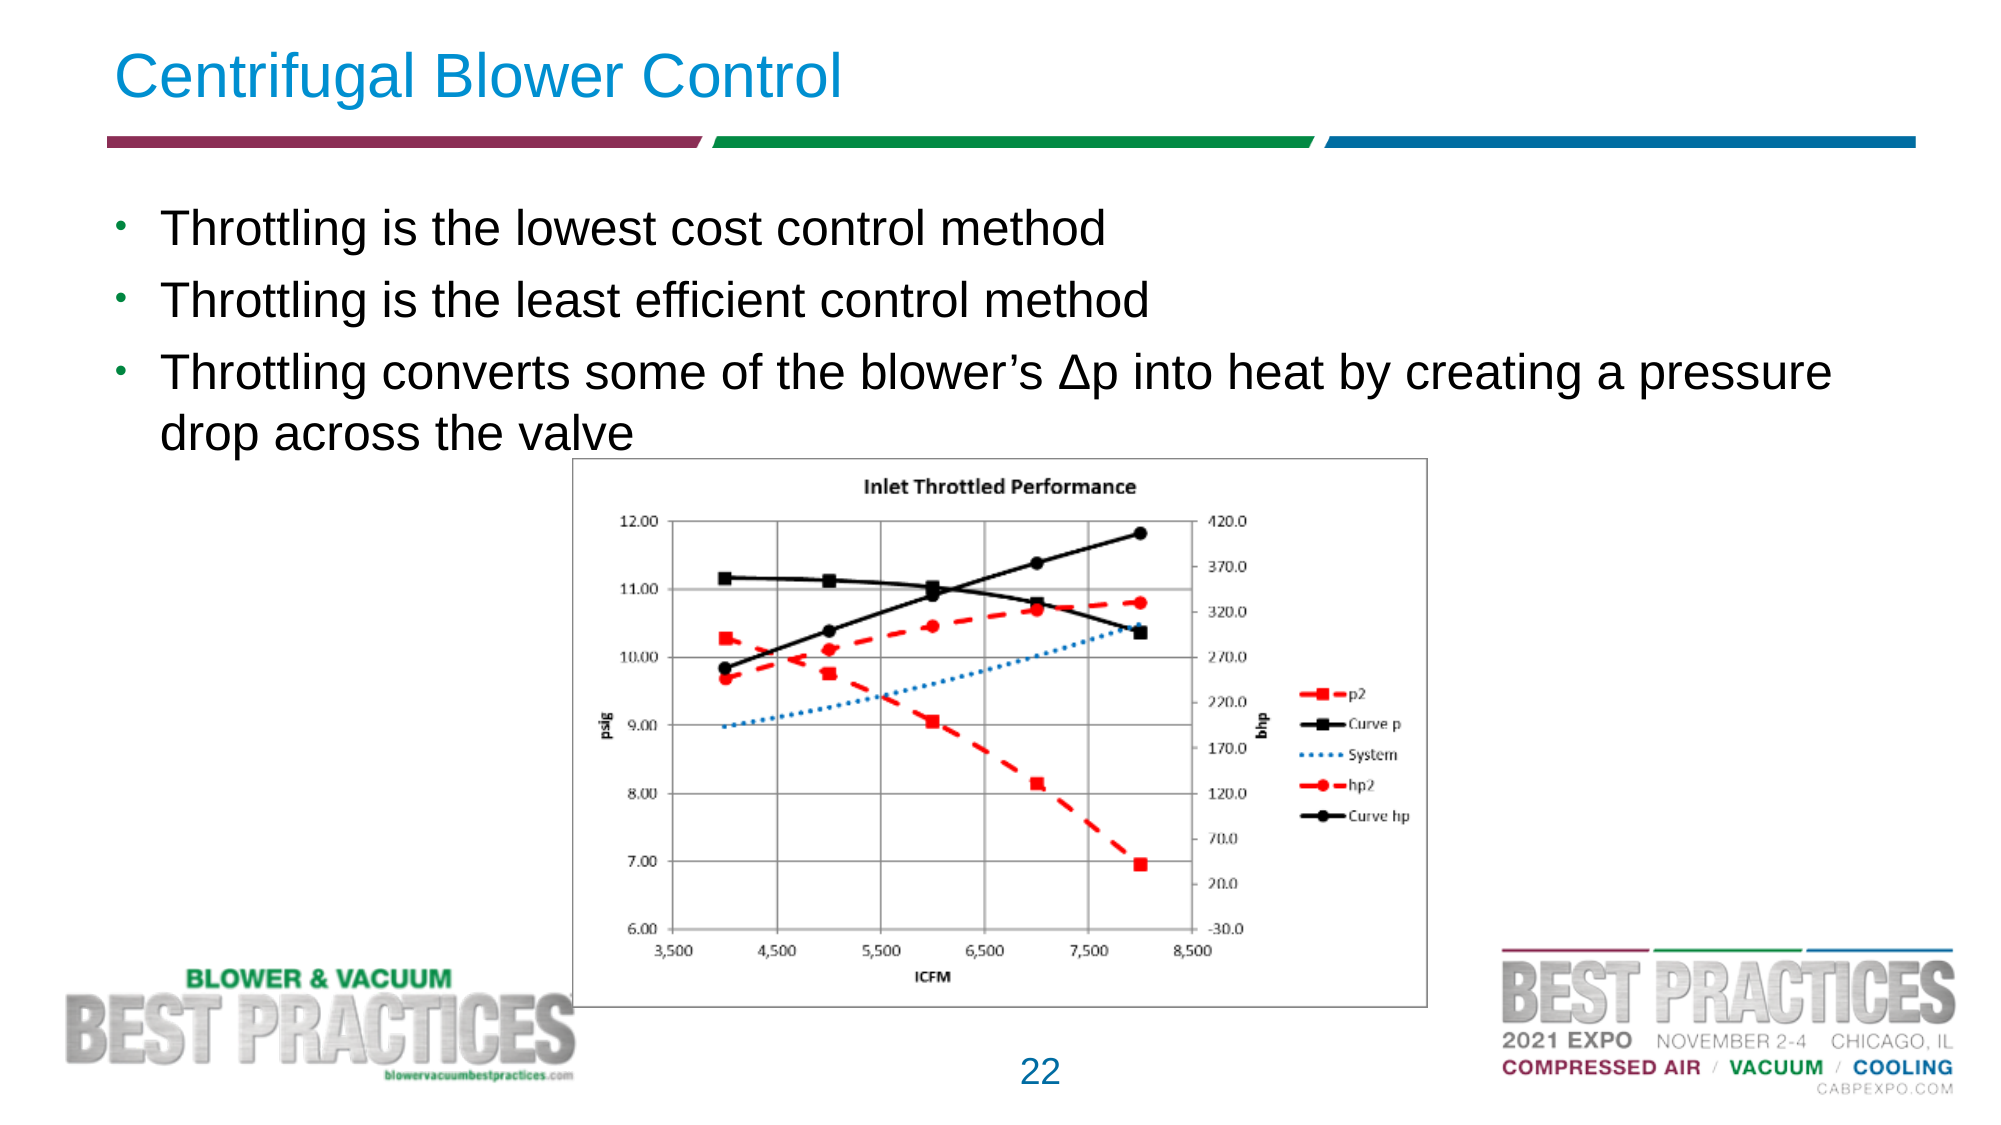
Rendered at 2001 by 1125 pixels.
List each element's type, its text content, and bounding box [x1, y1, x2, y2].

title Centrifugal Blower Control [99, 24, 1917, 118]
picture [1500, 942, 1958, 1100]
text_box 22 [1004, 1039, 1139, 1125]
list Throttling is the lowest cost control method Throttling is the least efficient control method Throttling converts some of the blower’s Δp into heat by creating a pressure drop across the valve [99, 187, 1900, 840]
picture [64, 458, 1428, 1086]
picture [99, 117, 1934, 163]
